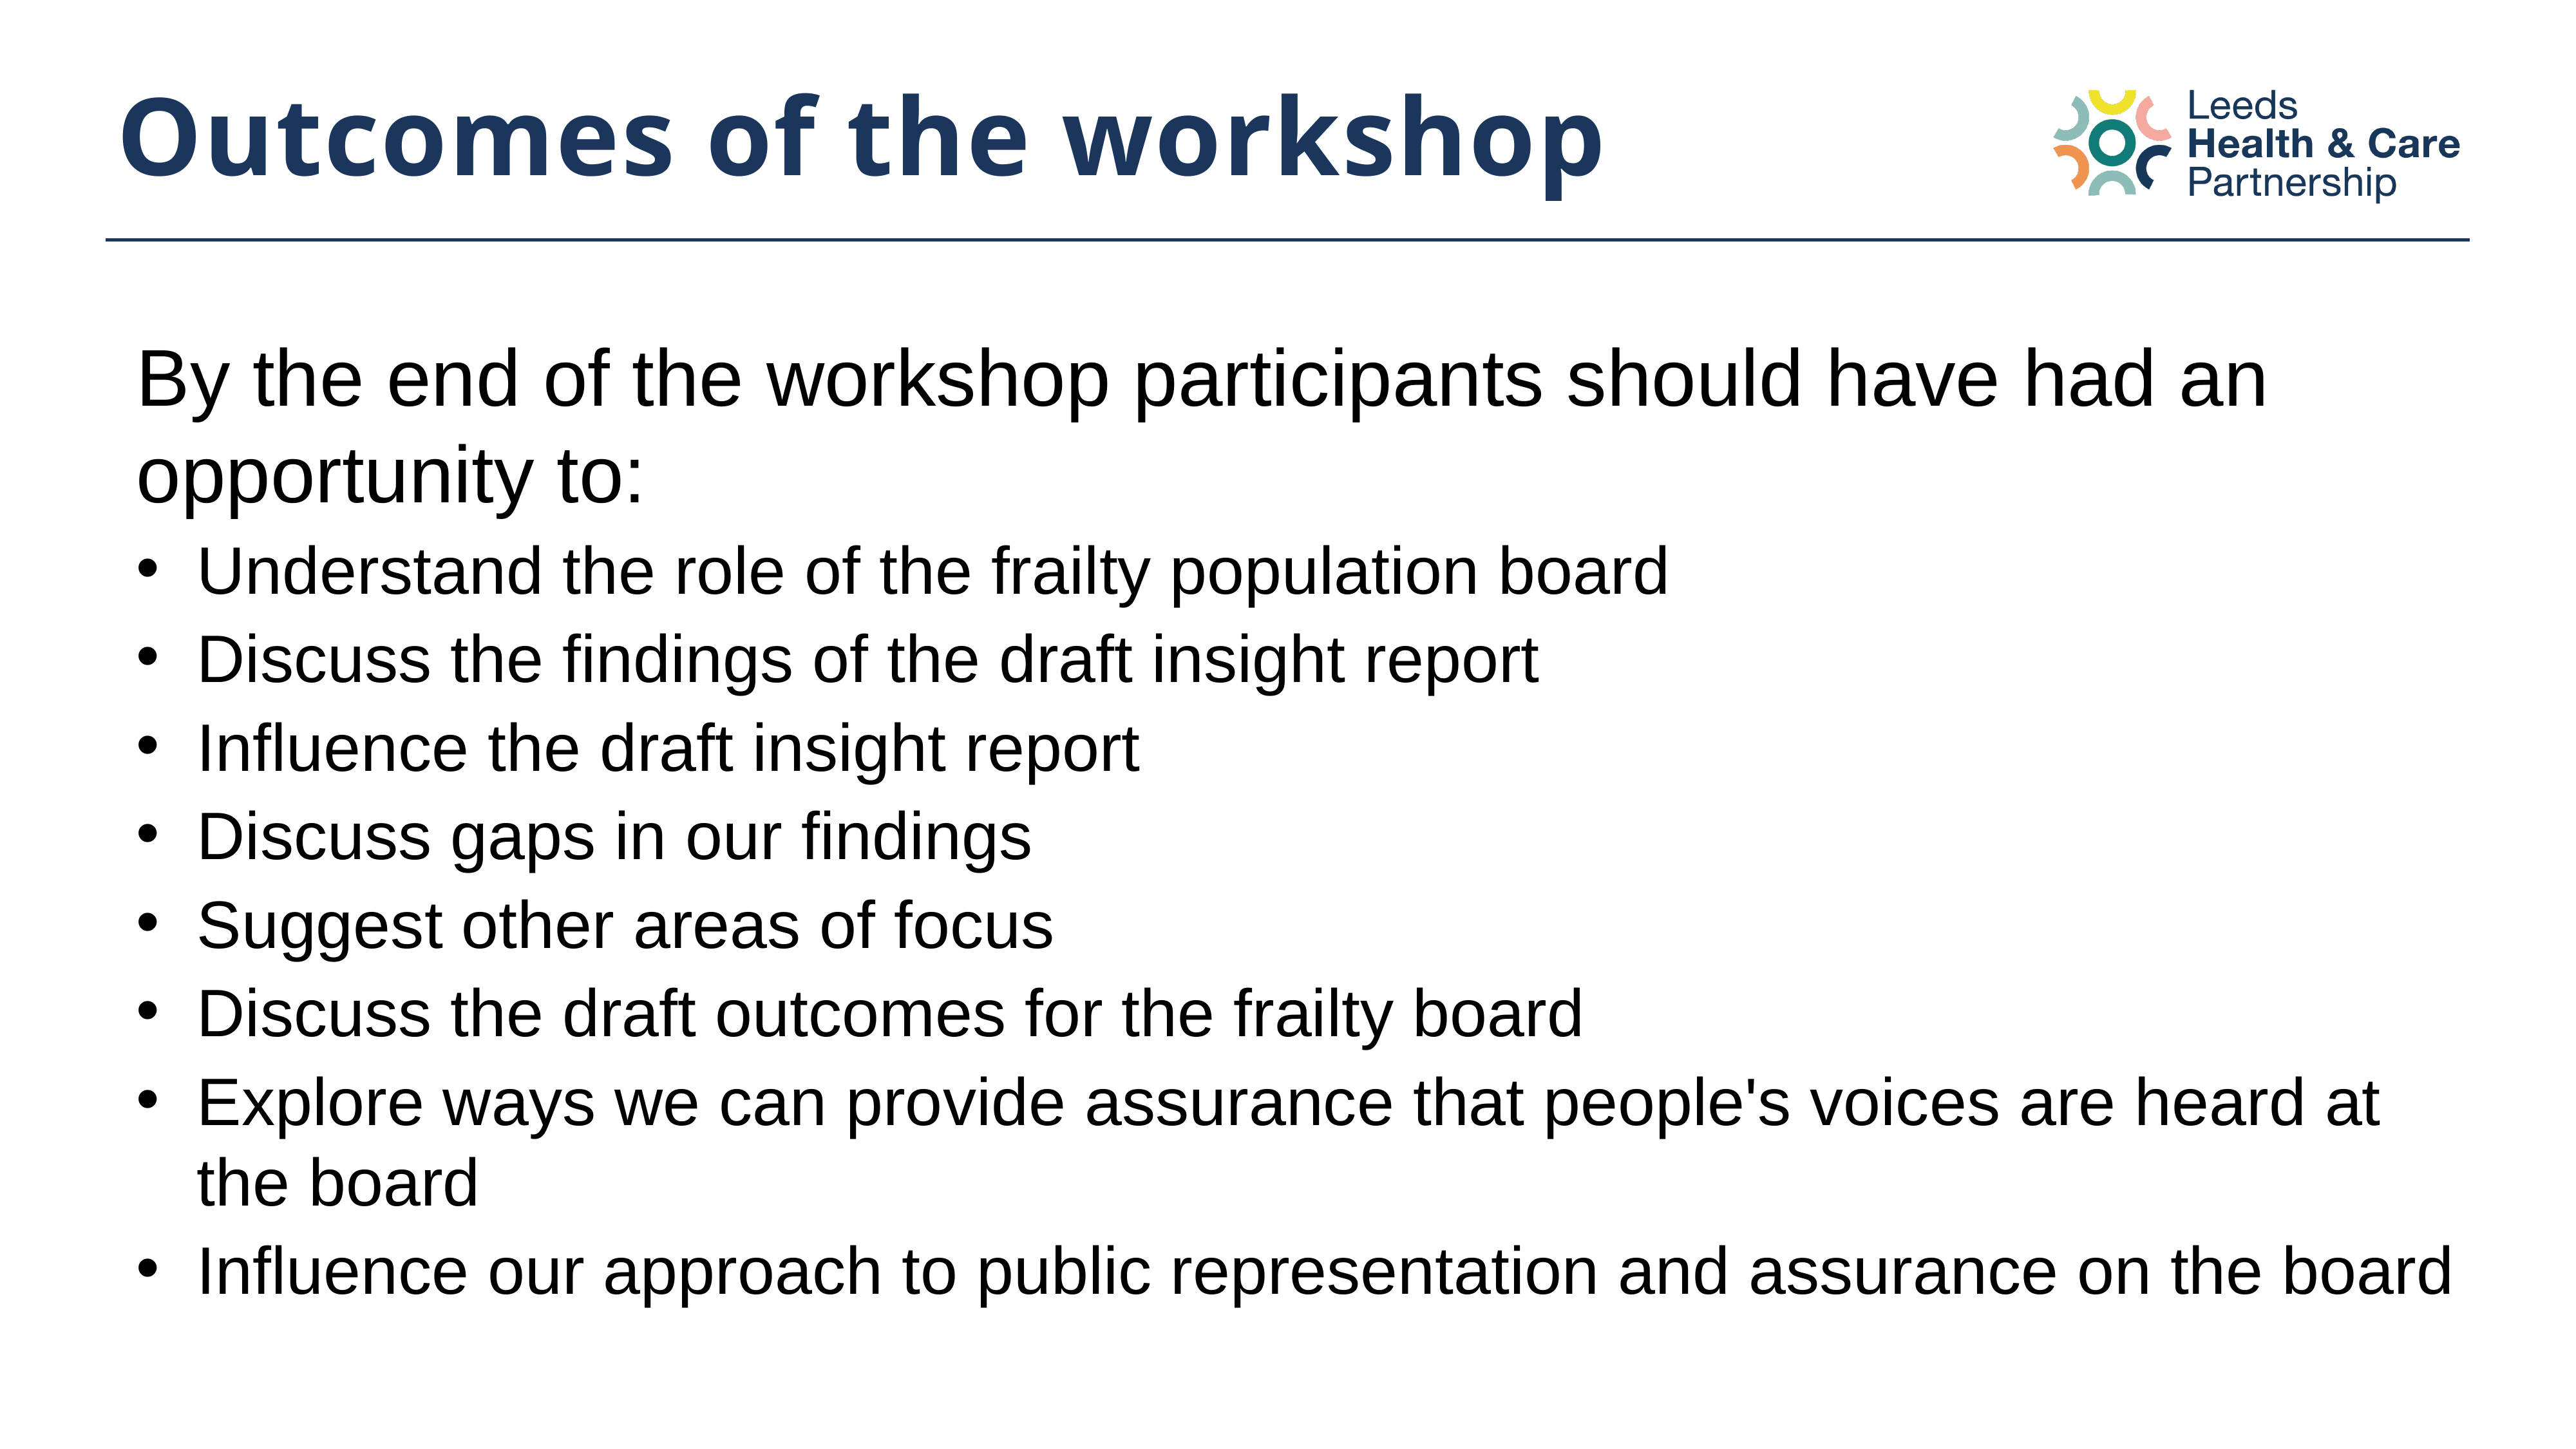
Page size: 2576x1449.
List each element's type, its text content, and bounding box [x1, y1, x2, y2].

picture [2030, 62, 2481, 226]
text_box By the end of the workshop participants should have had an opportunity to: Understand the role of the frailty population board Discuss the findings of the draft insight report Influence the draft insight report Discuss gaps in our findings Suggest other areas of focus Discuss the draft outcomes for the frailty board Explore ways we can provide assurance that people's voices are heard at the board Influence our approach to public representation and assurance on the board [127, 321, 2481, 1361]
title Outcomes of the workshop [111, 87, 2433, 219]
